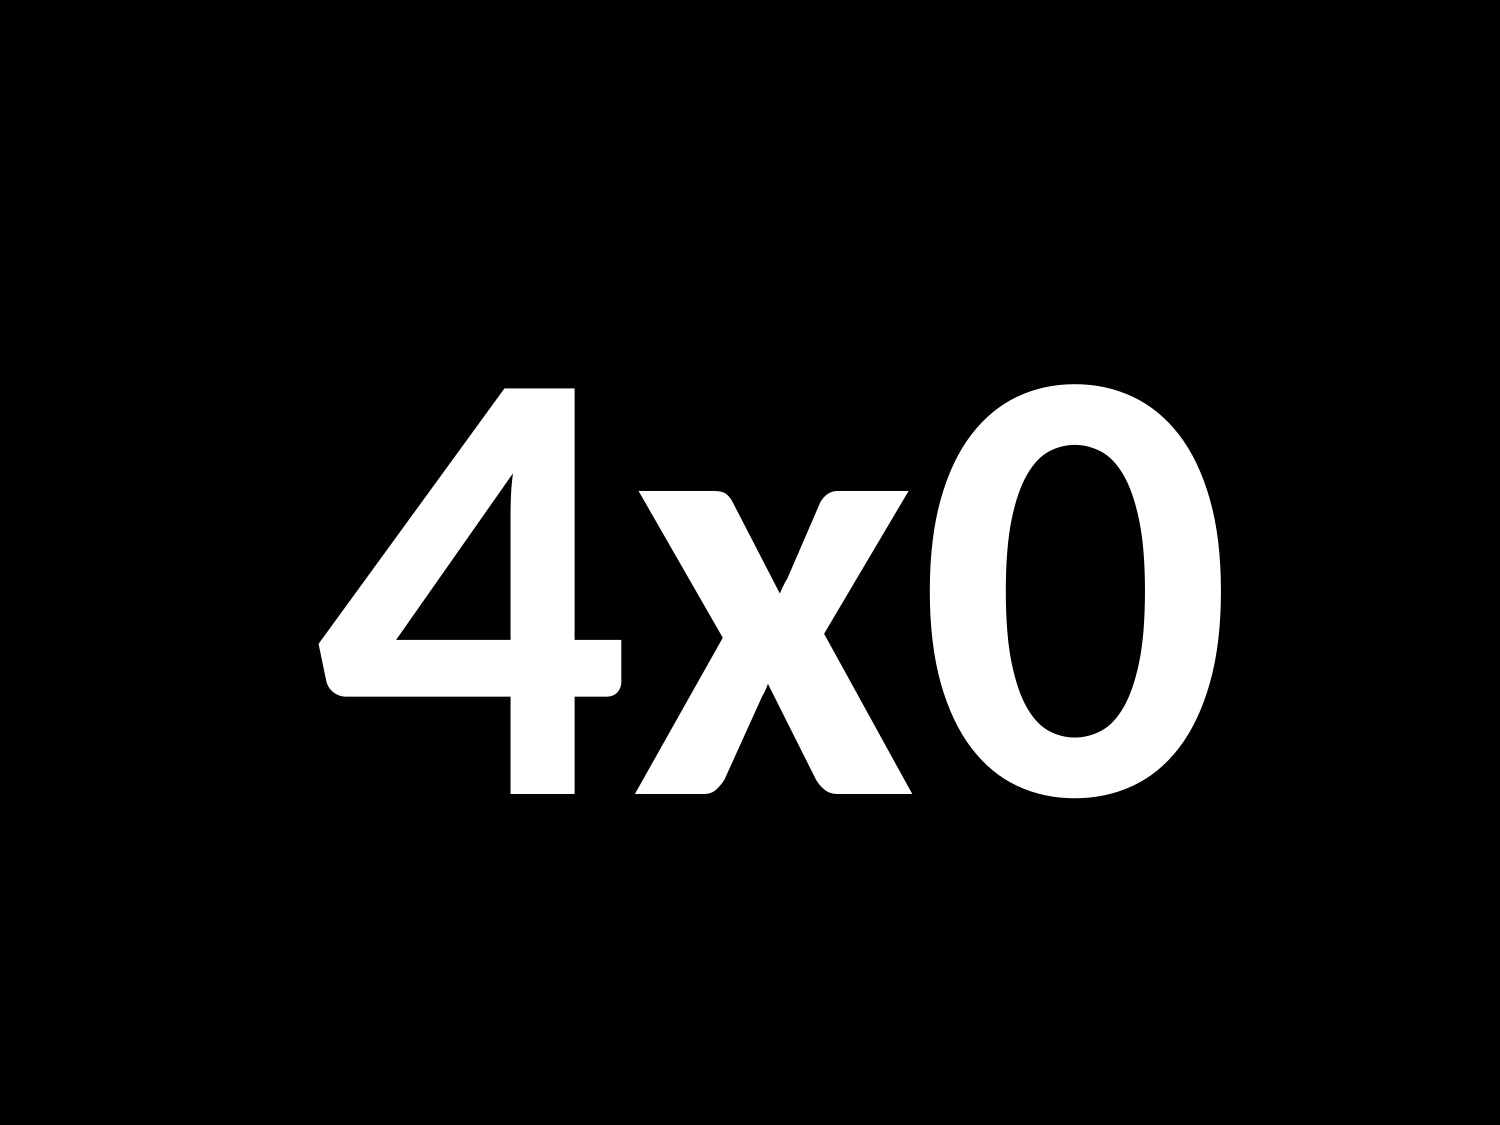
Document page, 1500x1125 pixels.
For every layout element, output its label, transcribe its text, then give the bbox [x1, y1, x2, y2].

text_box 4x0 [75, 162, 1475, 928]
